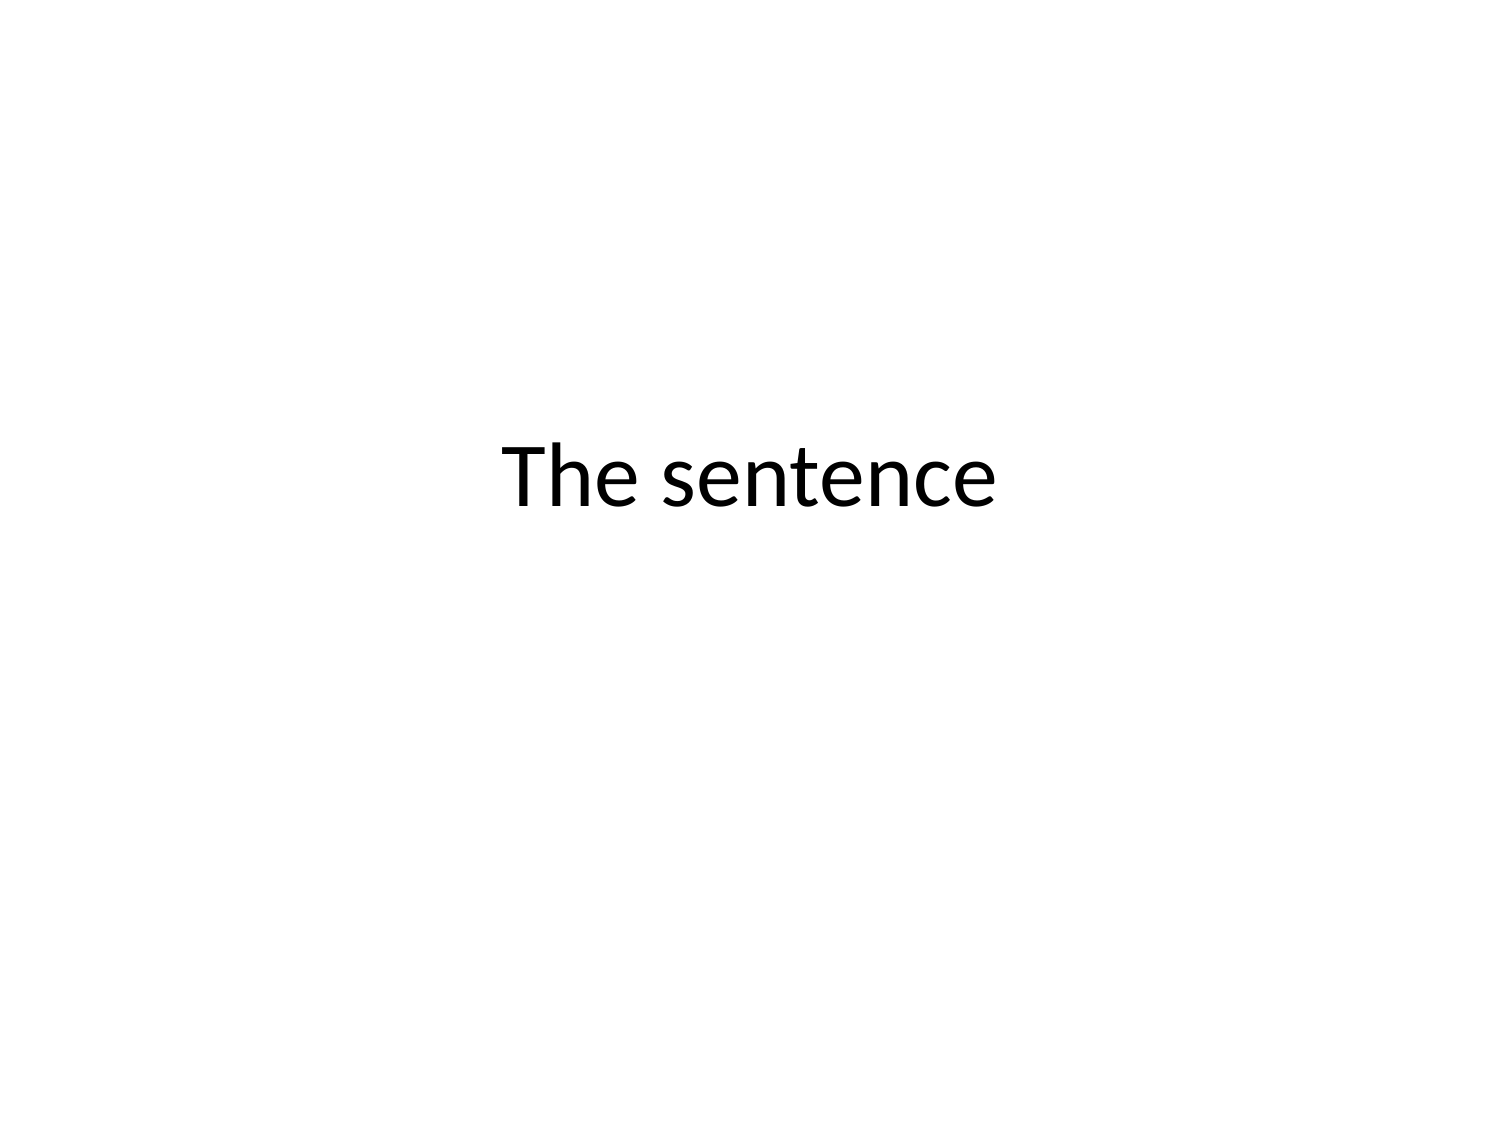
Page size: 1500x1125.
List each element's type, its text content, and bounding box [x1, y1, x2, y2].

title The sentence [112, 349, 1388, 591]
